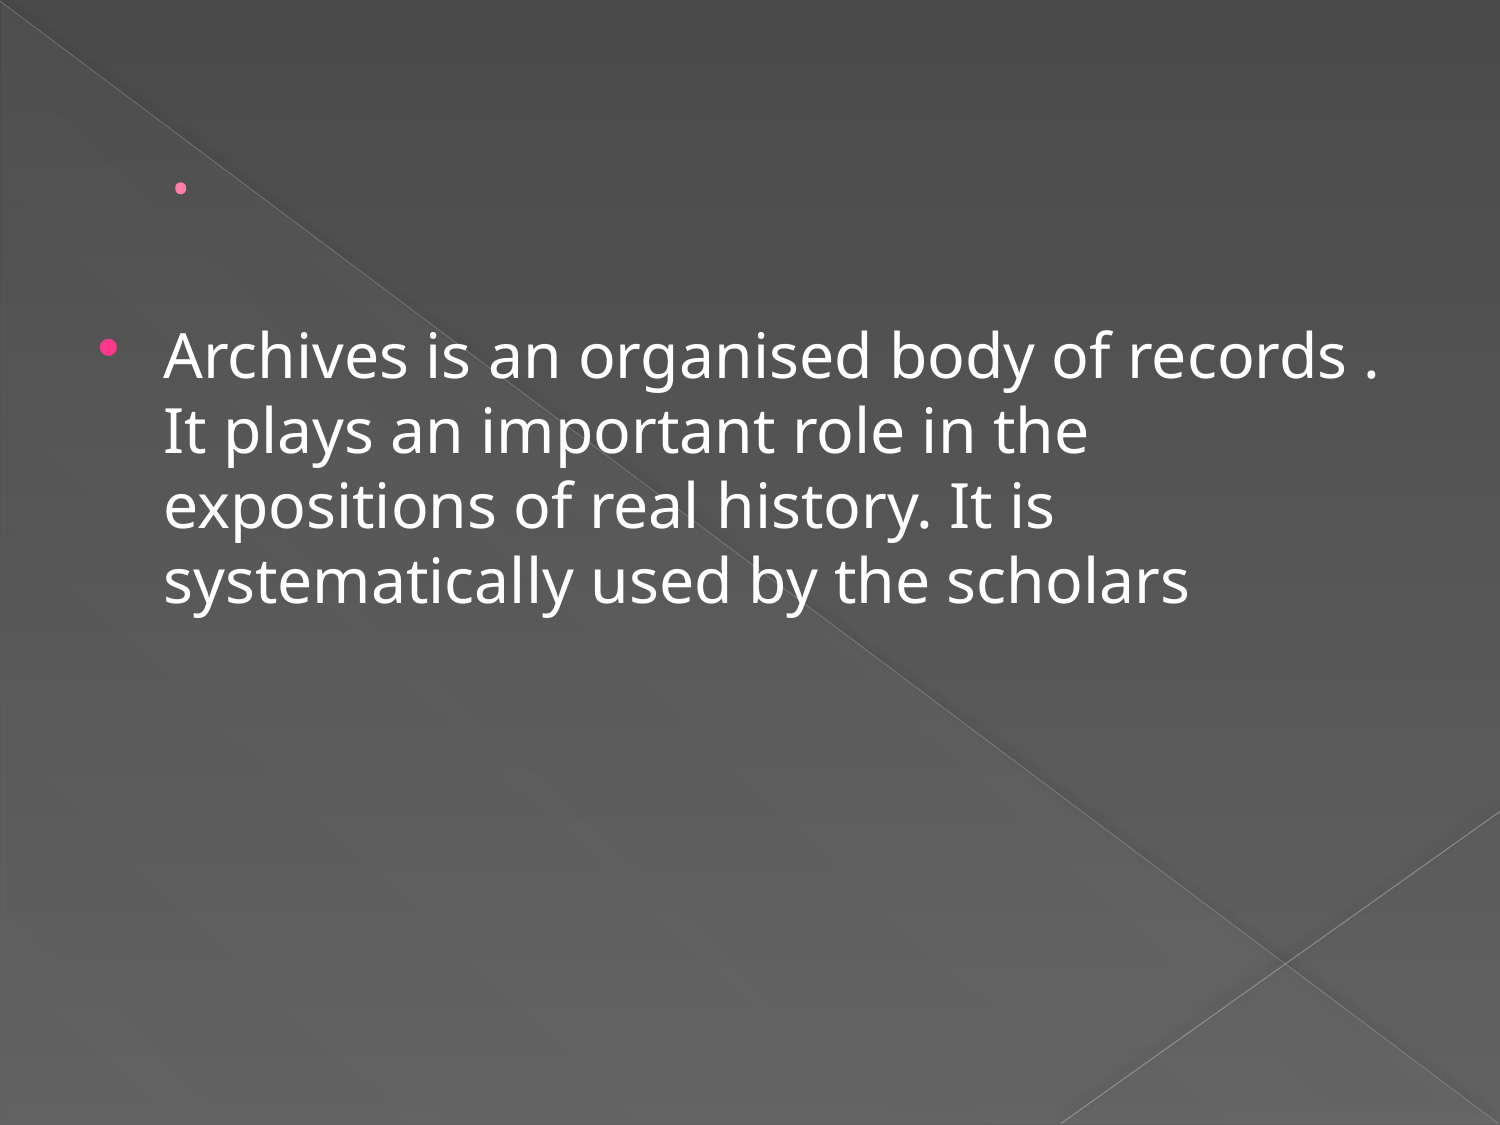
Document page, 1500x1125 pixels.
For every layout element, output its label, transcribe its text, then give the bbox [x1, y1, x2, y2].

list Archives is an organised body of records . It plays an important role in the expositions of real history. It is systematically used by the scholars [75, 308, 1425, 1059]
title . [75, 43, 1425, 274]
